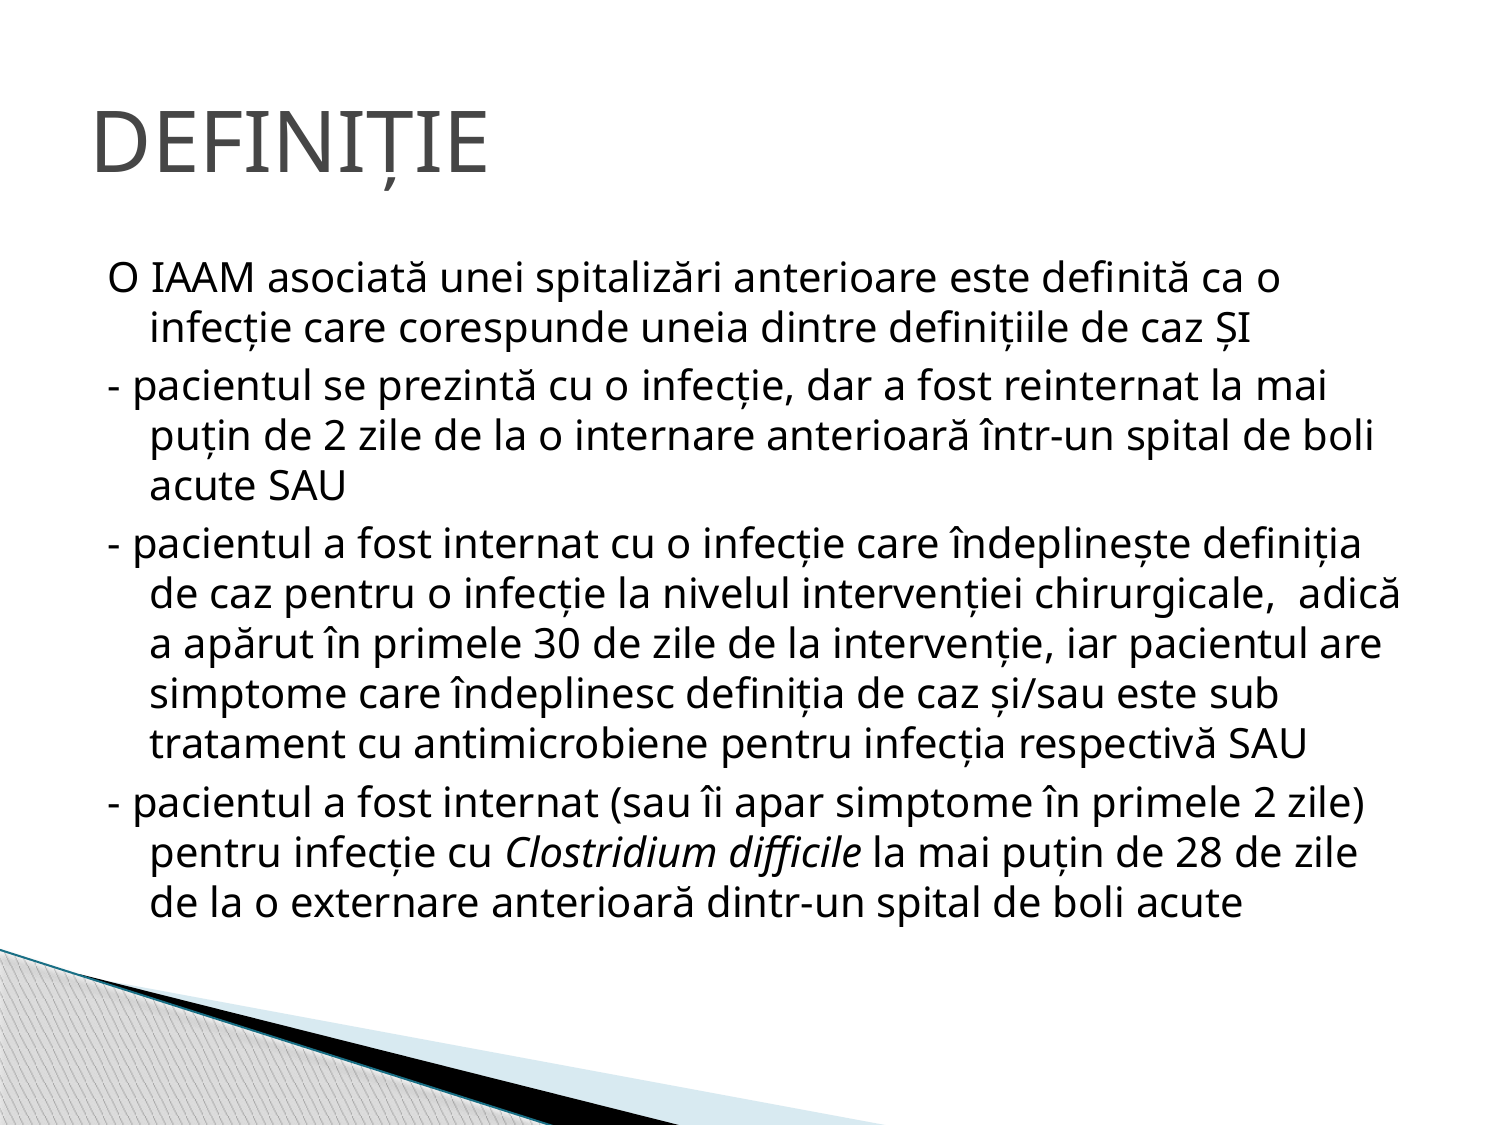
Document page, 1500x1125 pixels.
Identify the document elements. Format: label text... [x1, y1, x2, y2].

title DEFINIȚIE [75, 45, 1425, 233]
list O IAAM asociată unei spitalizări anterioare este definită ca o infecție care corespunde uneia dintre definițiile de caz ȘI - pacientul se prezintă cu o infecție, dar a fost reinternat la mai puțin de 2 zile de la o internare anterioară într-un spital de boli acute SAU - pacientul a fost internat cu o infecție care îndeplinește definiția de caz pentru o infecție la nivelul intervenției chirurgicale, adică a apărut în primele 30 de zile de la intervenție, iar pacientul are simptome care îndeplinesc definiția de caz și/sau este sub tratament cu antimicrobiene pentru infecția respectivă SAU - pacientul a fost internat (sau îi apar simptome în primele 2 zile) pentru infecție cu Clostridium difficile la mai puțin de 28 de zile de la o externare anterioară dintr-un spital de boli acute [75, 243, 1425, 986]
